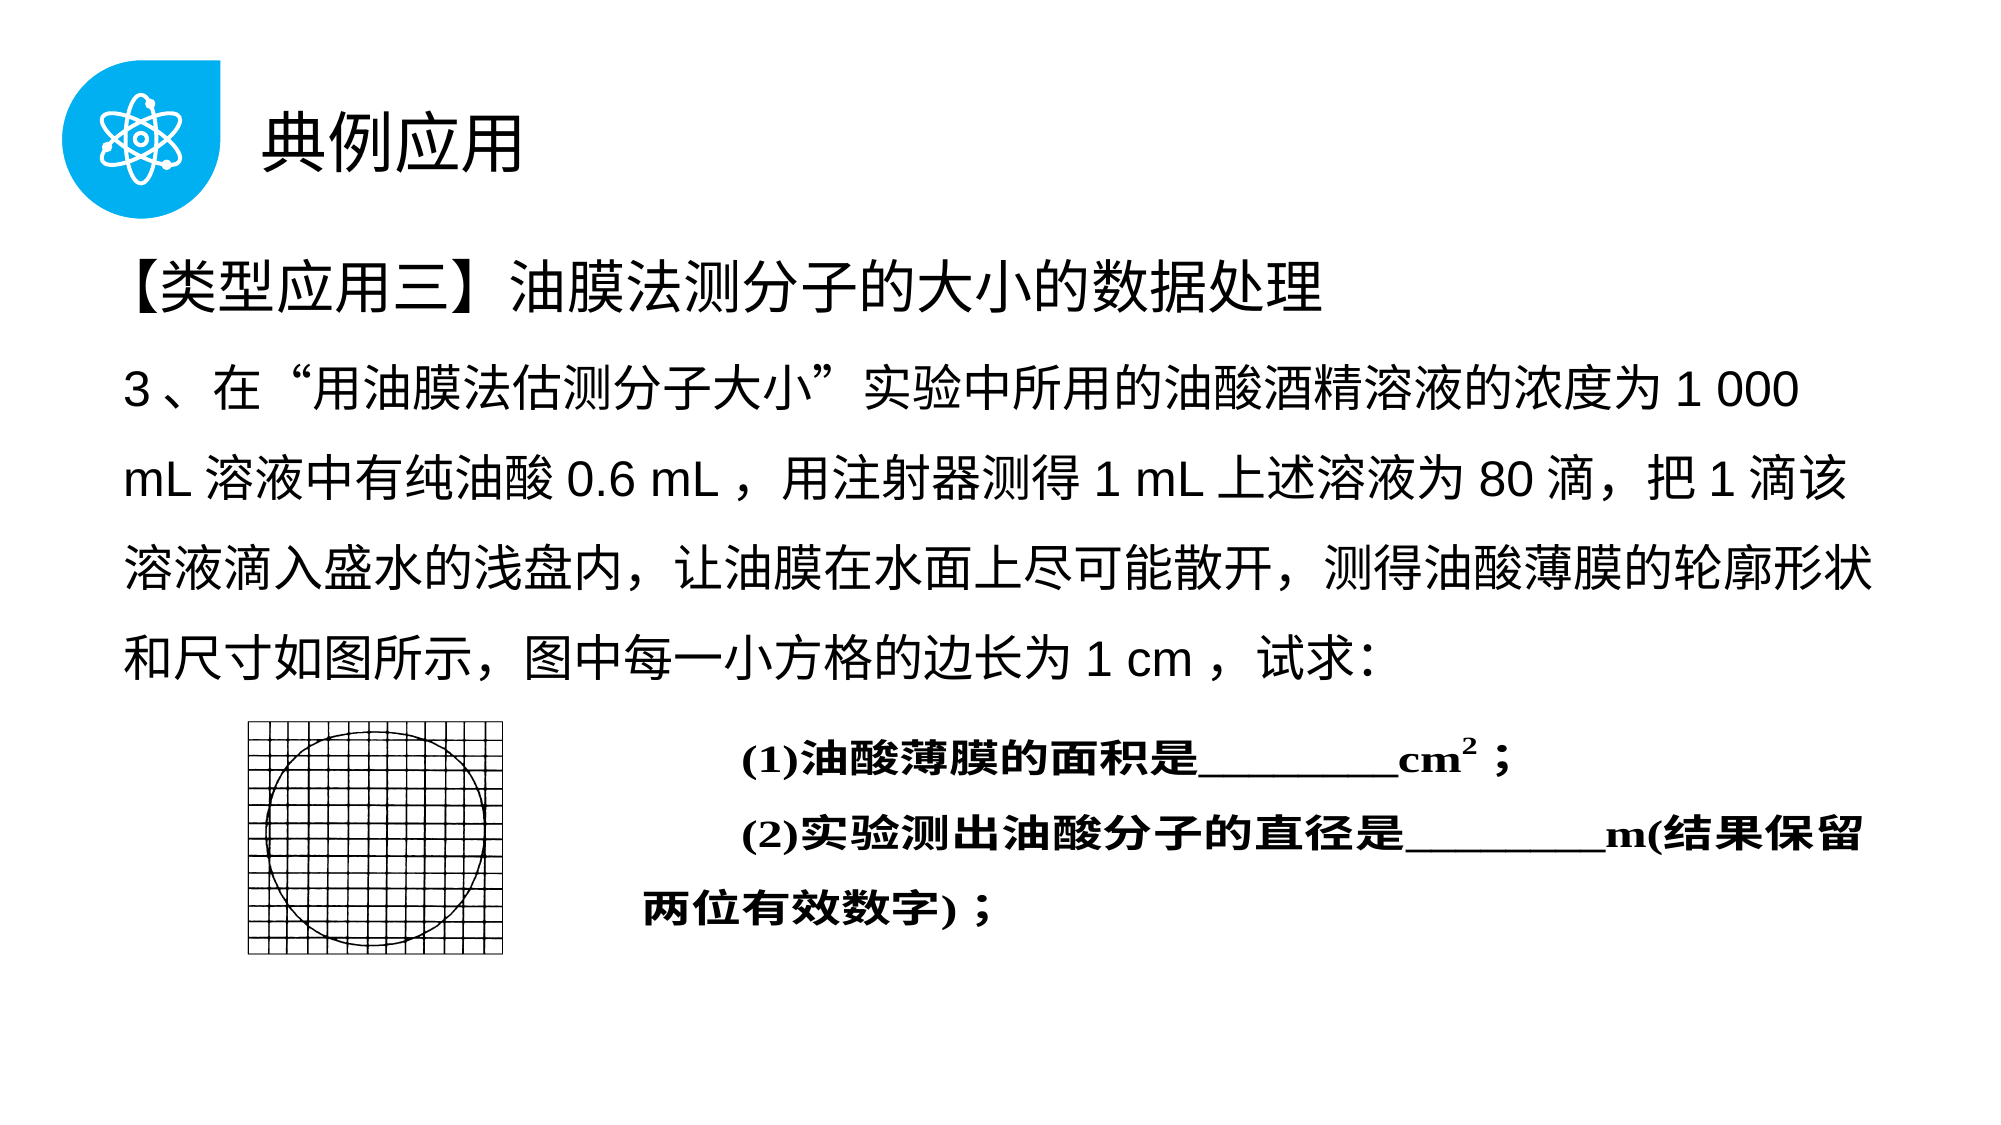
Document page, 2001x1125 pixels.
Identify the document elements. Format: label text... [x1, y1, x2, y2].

text_box 3、在“用油膜法估测分子大小”实验中所用的油酸酒精溶液的浓度为1 000 mL溶液中有纯油酸0.6 mL，用注射器测得1 mL上述溶液为80滴，把1滴该溶液滴入盛水的浅盘内，让油膜在水面上尽可能散开，测得油酸薄膜的轮廓形状和尺寸如图所示，图中每一小方格的边长为1 cm，试求： [108, 319, 1890, 695]
text_box 典例应用 [246, 93, 543, 189]
text_box 【类型应用三】油膜法测分子的大小的数据处理 [59, 242, 1635, 328]
picture [244, 718, 508, 958]
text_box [640, 733, 1868, 958]
